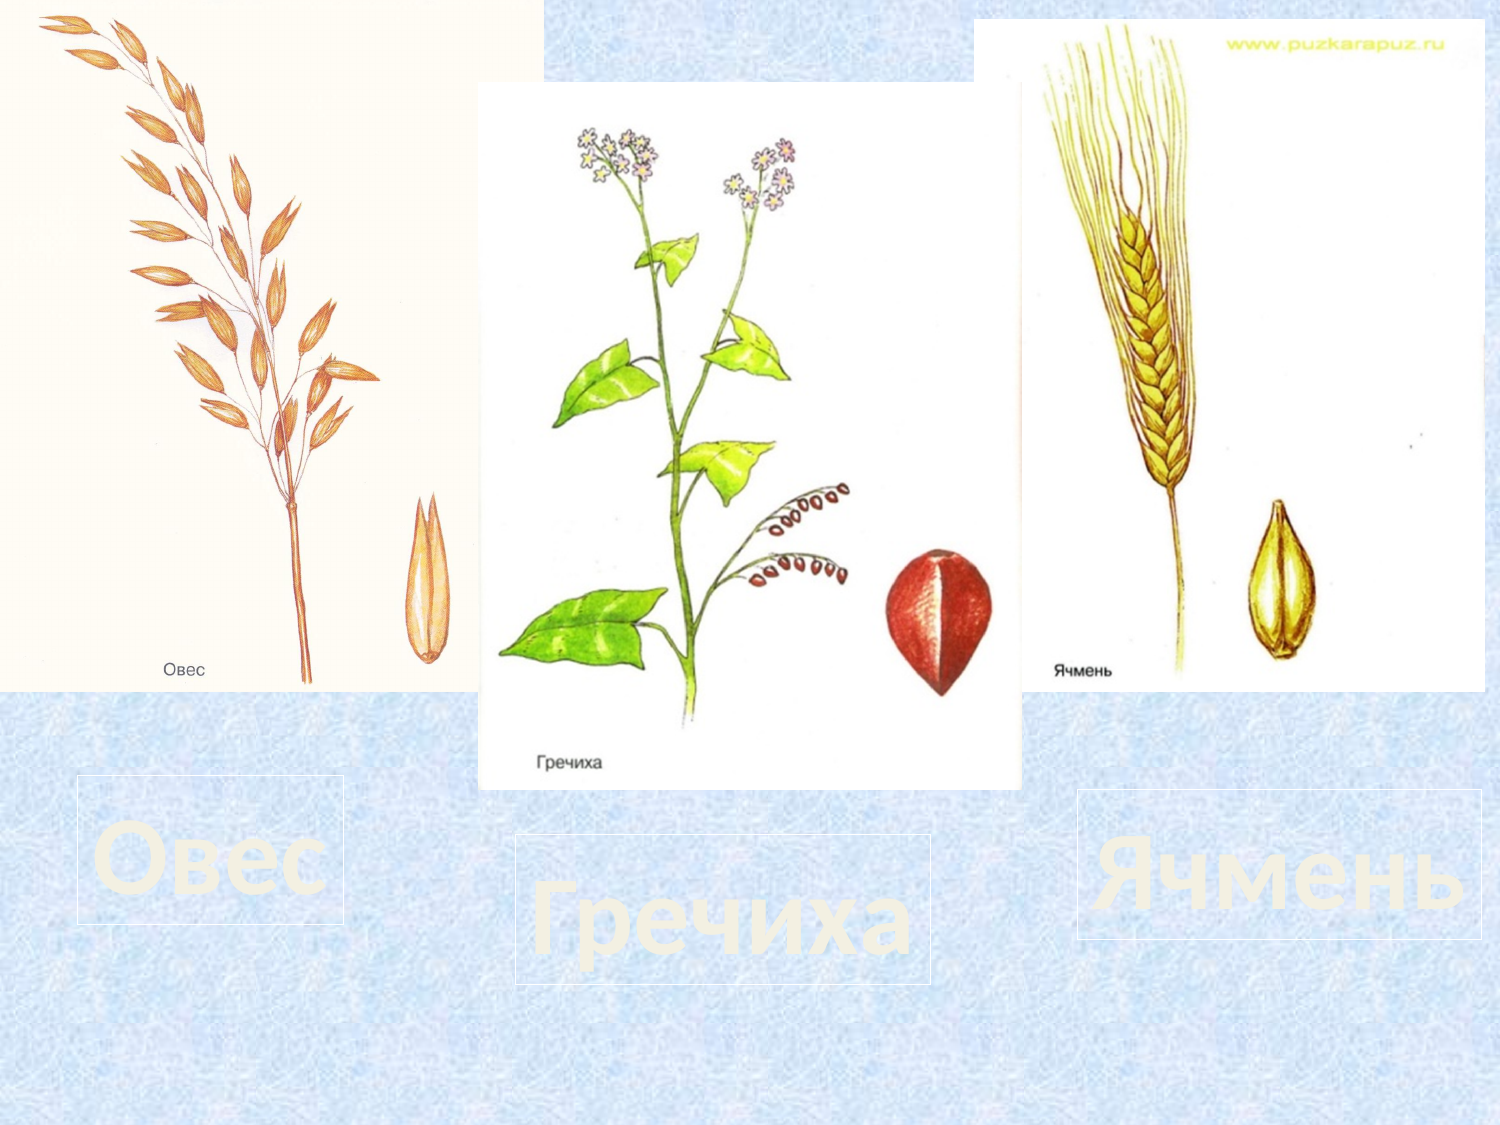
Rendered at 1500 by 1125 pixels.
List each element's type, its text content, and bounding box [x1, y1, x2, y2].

picture [0, 0, 1500, 1125]
text_box Гречиха [515, 834, 931, 985]
text_box Ячмень [1077, 789, 1482, 940]
text_box Овес [77, 775, 344, 925]
